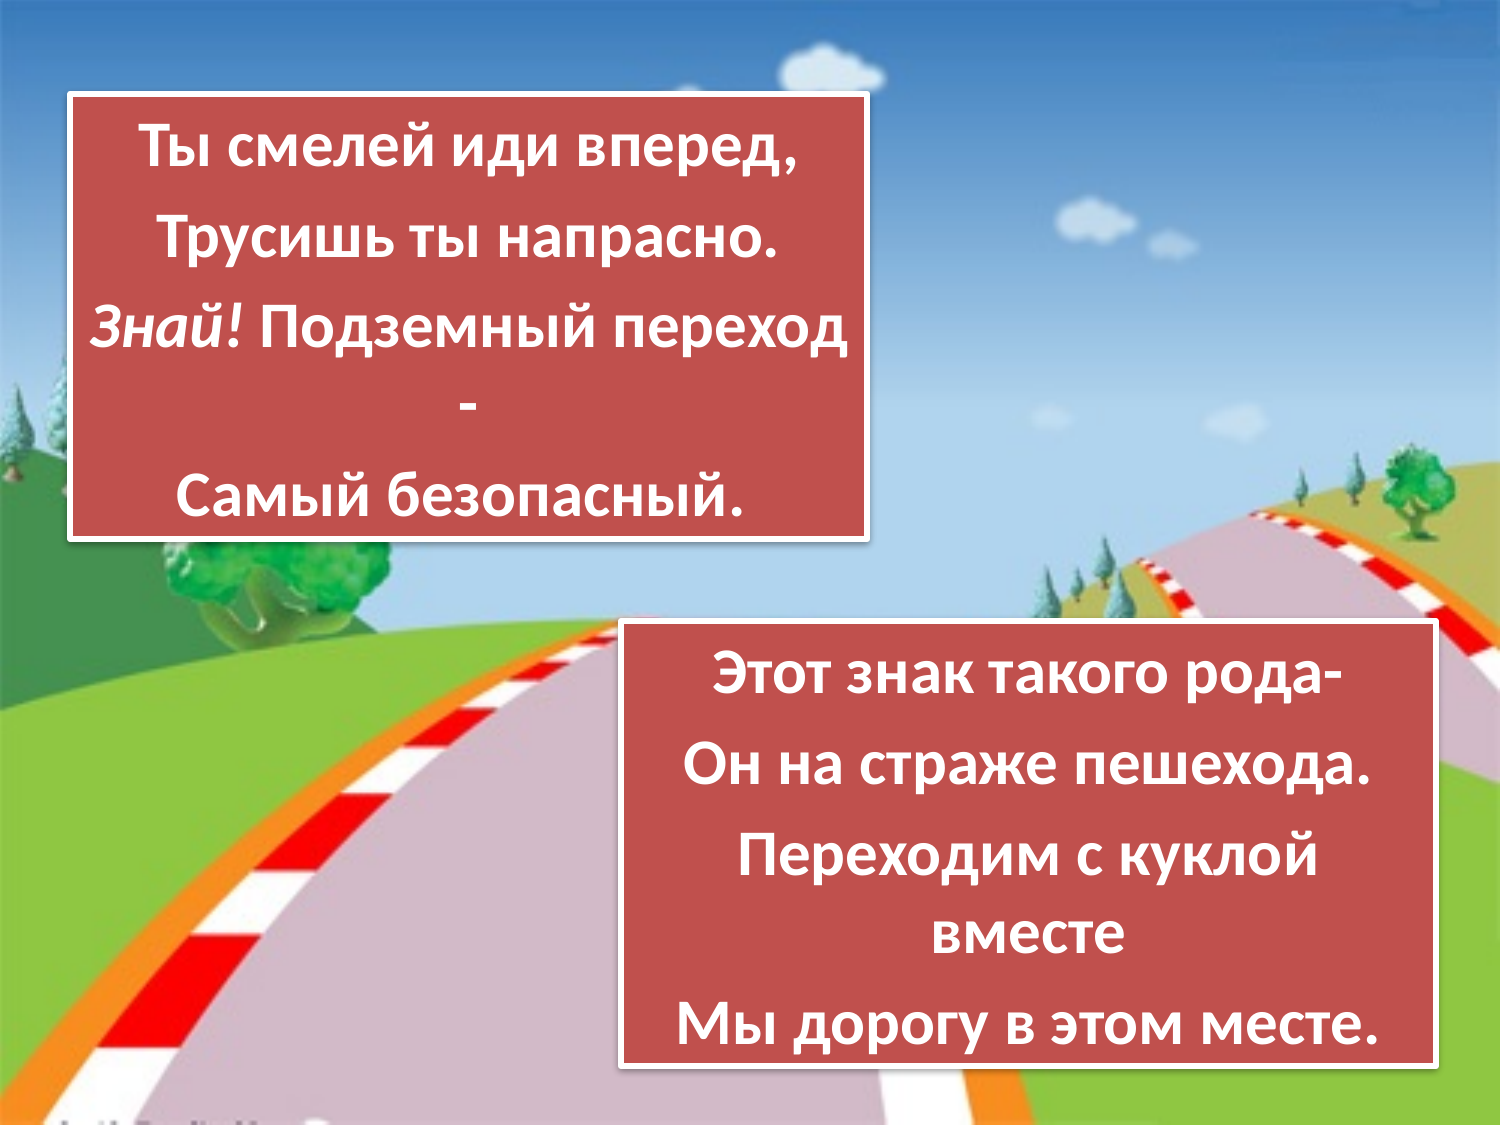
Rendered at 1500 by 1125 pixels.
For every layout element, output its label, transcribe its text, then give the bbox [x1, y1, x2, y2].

list Этот знак такого рода- Он на страже пешехода. Переходим с куклой вместе Мы дорогу в этом месте. [618, 618, 1439, 1069]
picture [0, 0, 1500, 1125]
list Ты смелей иди вперед, Трусишь ты напрасно. Знай! Подземный переход - Самый безопасный. [67, 91, 870, 542]
